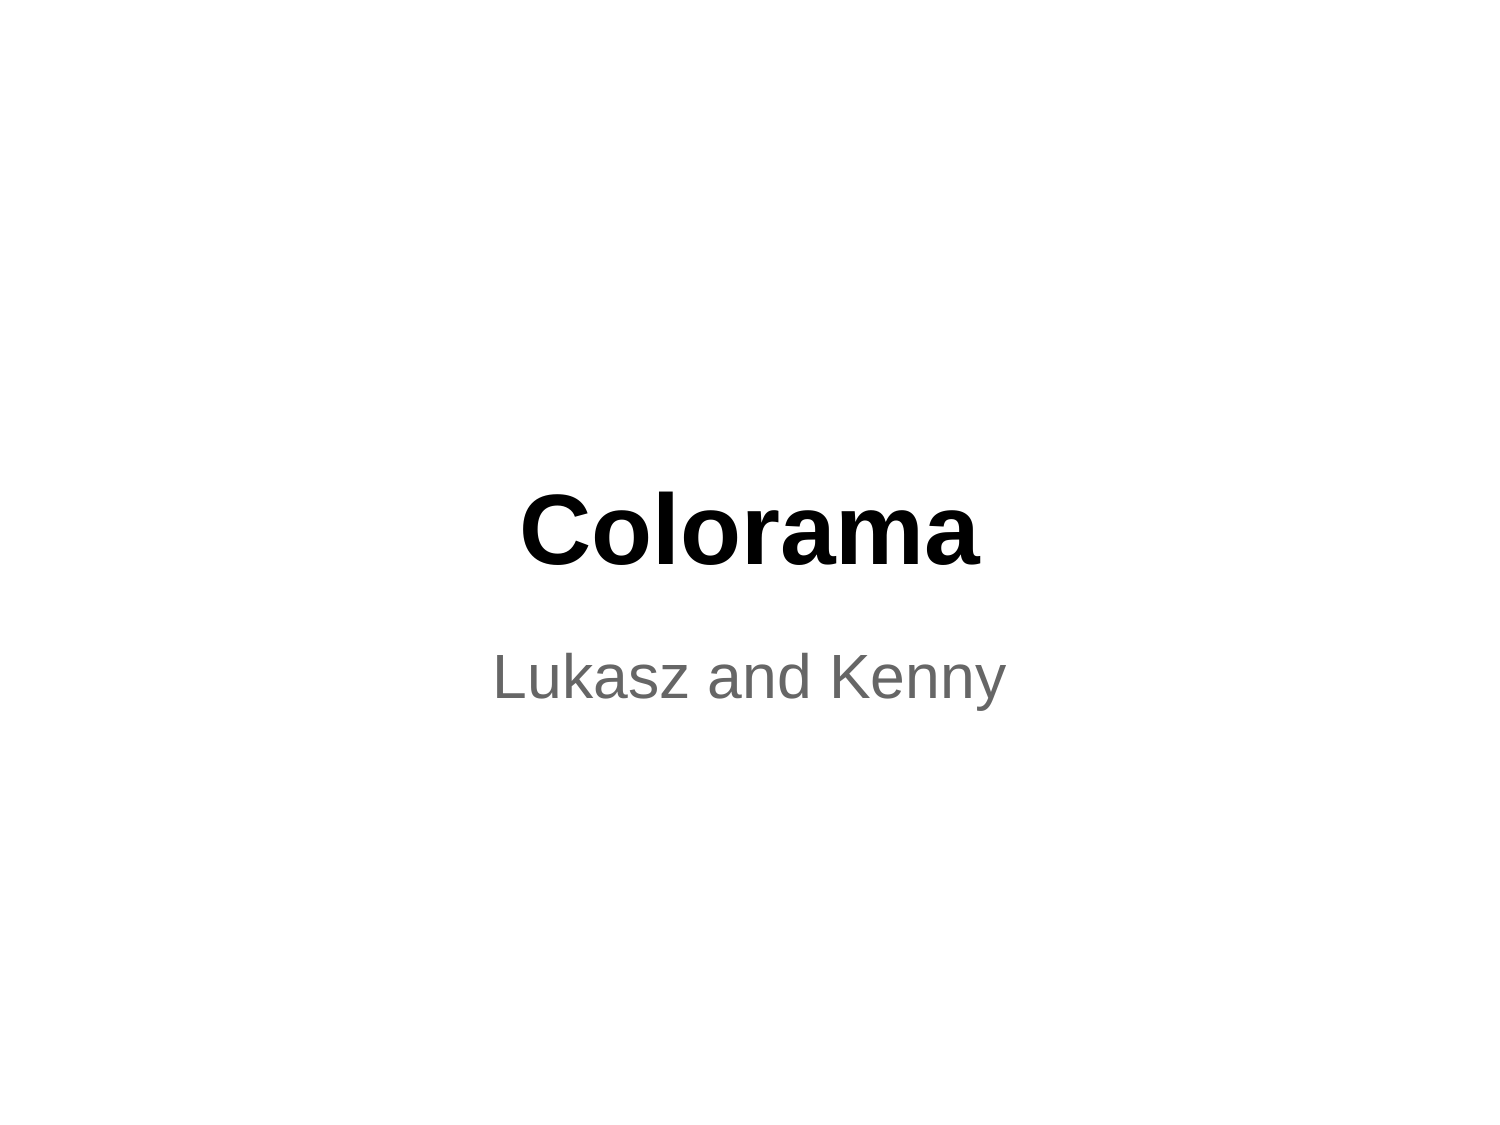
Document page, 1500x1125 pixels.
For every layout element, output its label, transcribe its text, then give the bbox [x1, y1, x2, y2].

subtitle Lukasz and Kenny [112, 621, 1388, 793]
title Colorama [112, 346, 1388, 600]
